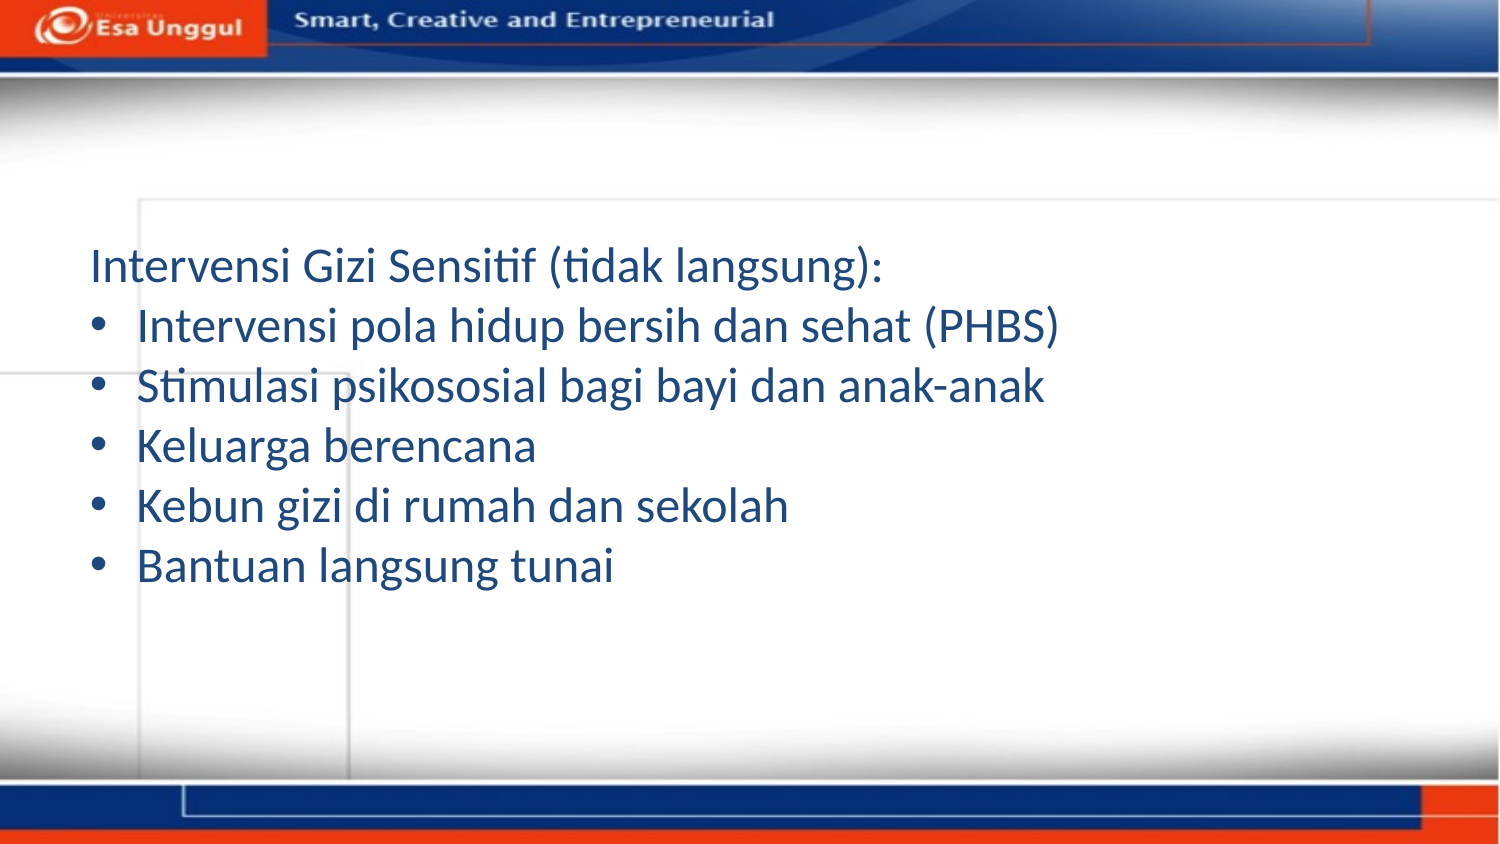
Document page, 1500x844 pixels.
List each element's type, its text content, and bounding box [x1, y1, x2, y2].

picture [0, 0, 1500, 844]
text_box Intervensi Gizi Sensitif (tidak langsung): Intervensi pola hidup bersih dan sehat (PHBS) Stimulasi psikososial bagi bayi dan anak-anak Keluarga berencana Kebun gizi di rumah dan sekolah Bantuan langsung tunai [74, 225, 1425, 601]
